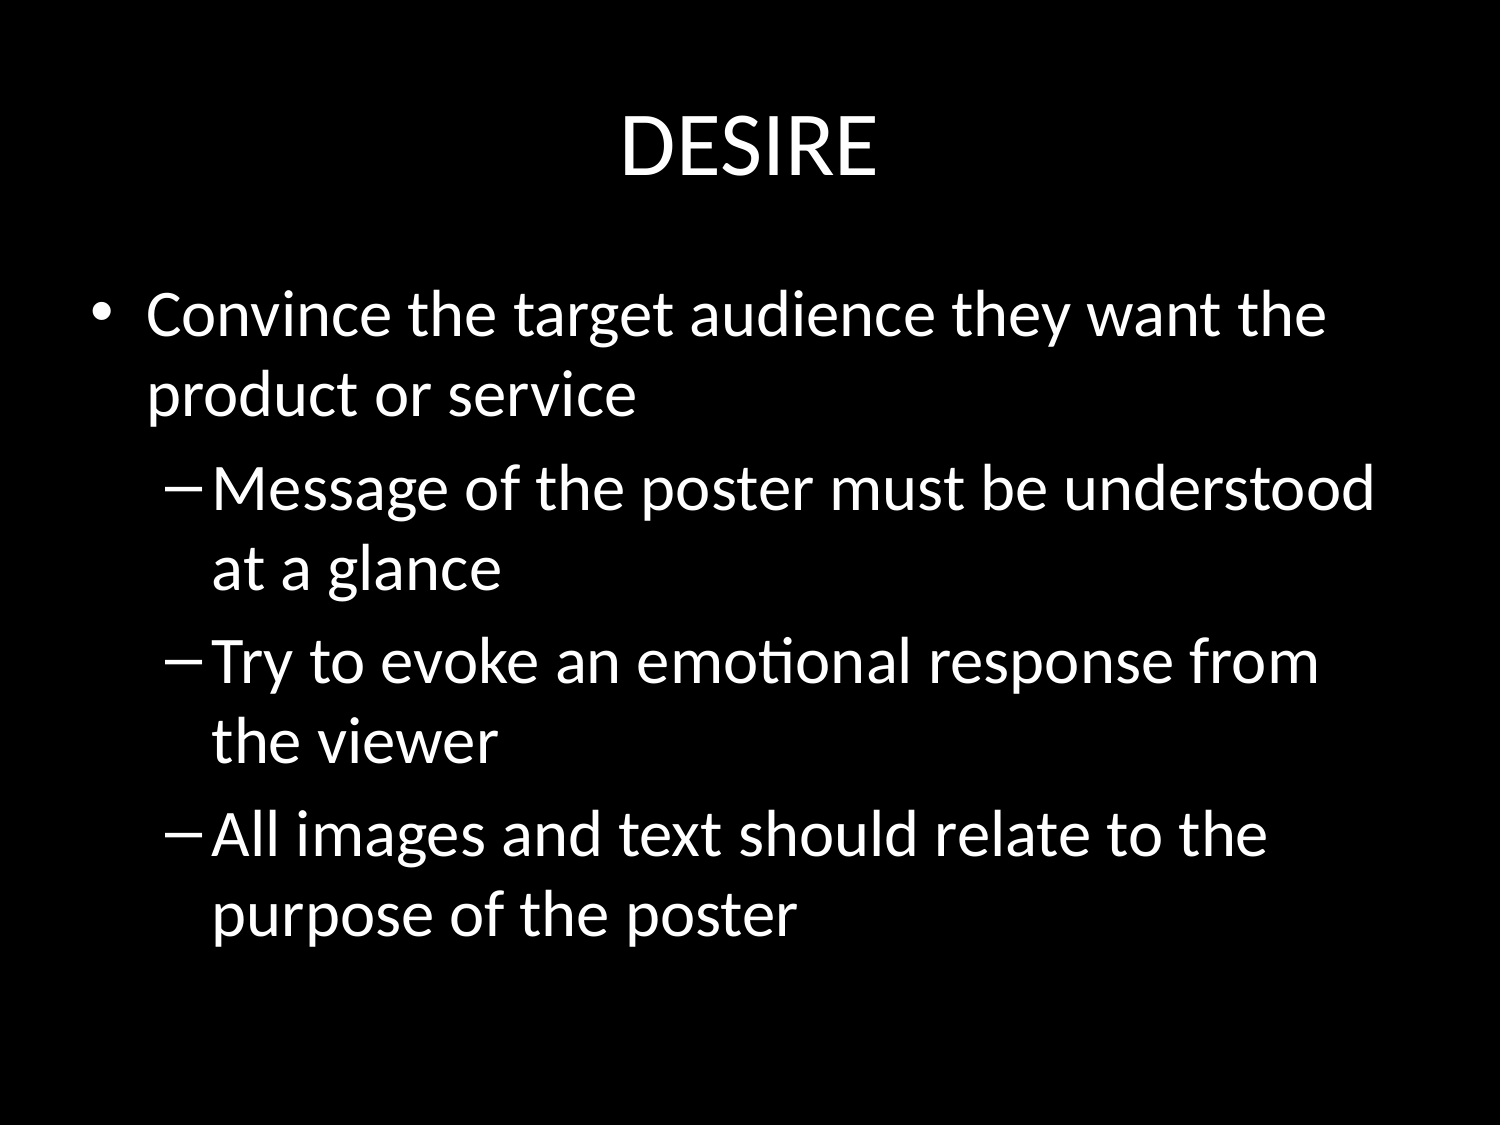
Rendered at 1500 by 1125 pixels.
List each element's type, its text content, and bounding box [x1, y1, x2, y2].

title DESIRE [75, 45, 1425, 233]
list Convince the target audience they want the product or service Message of the poster must be understood at a glance Try to evoke an emotional response from the viewer All images and text should relate to the purpose of the poster [75, 262, 1425, 1005]
